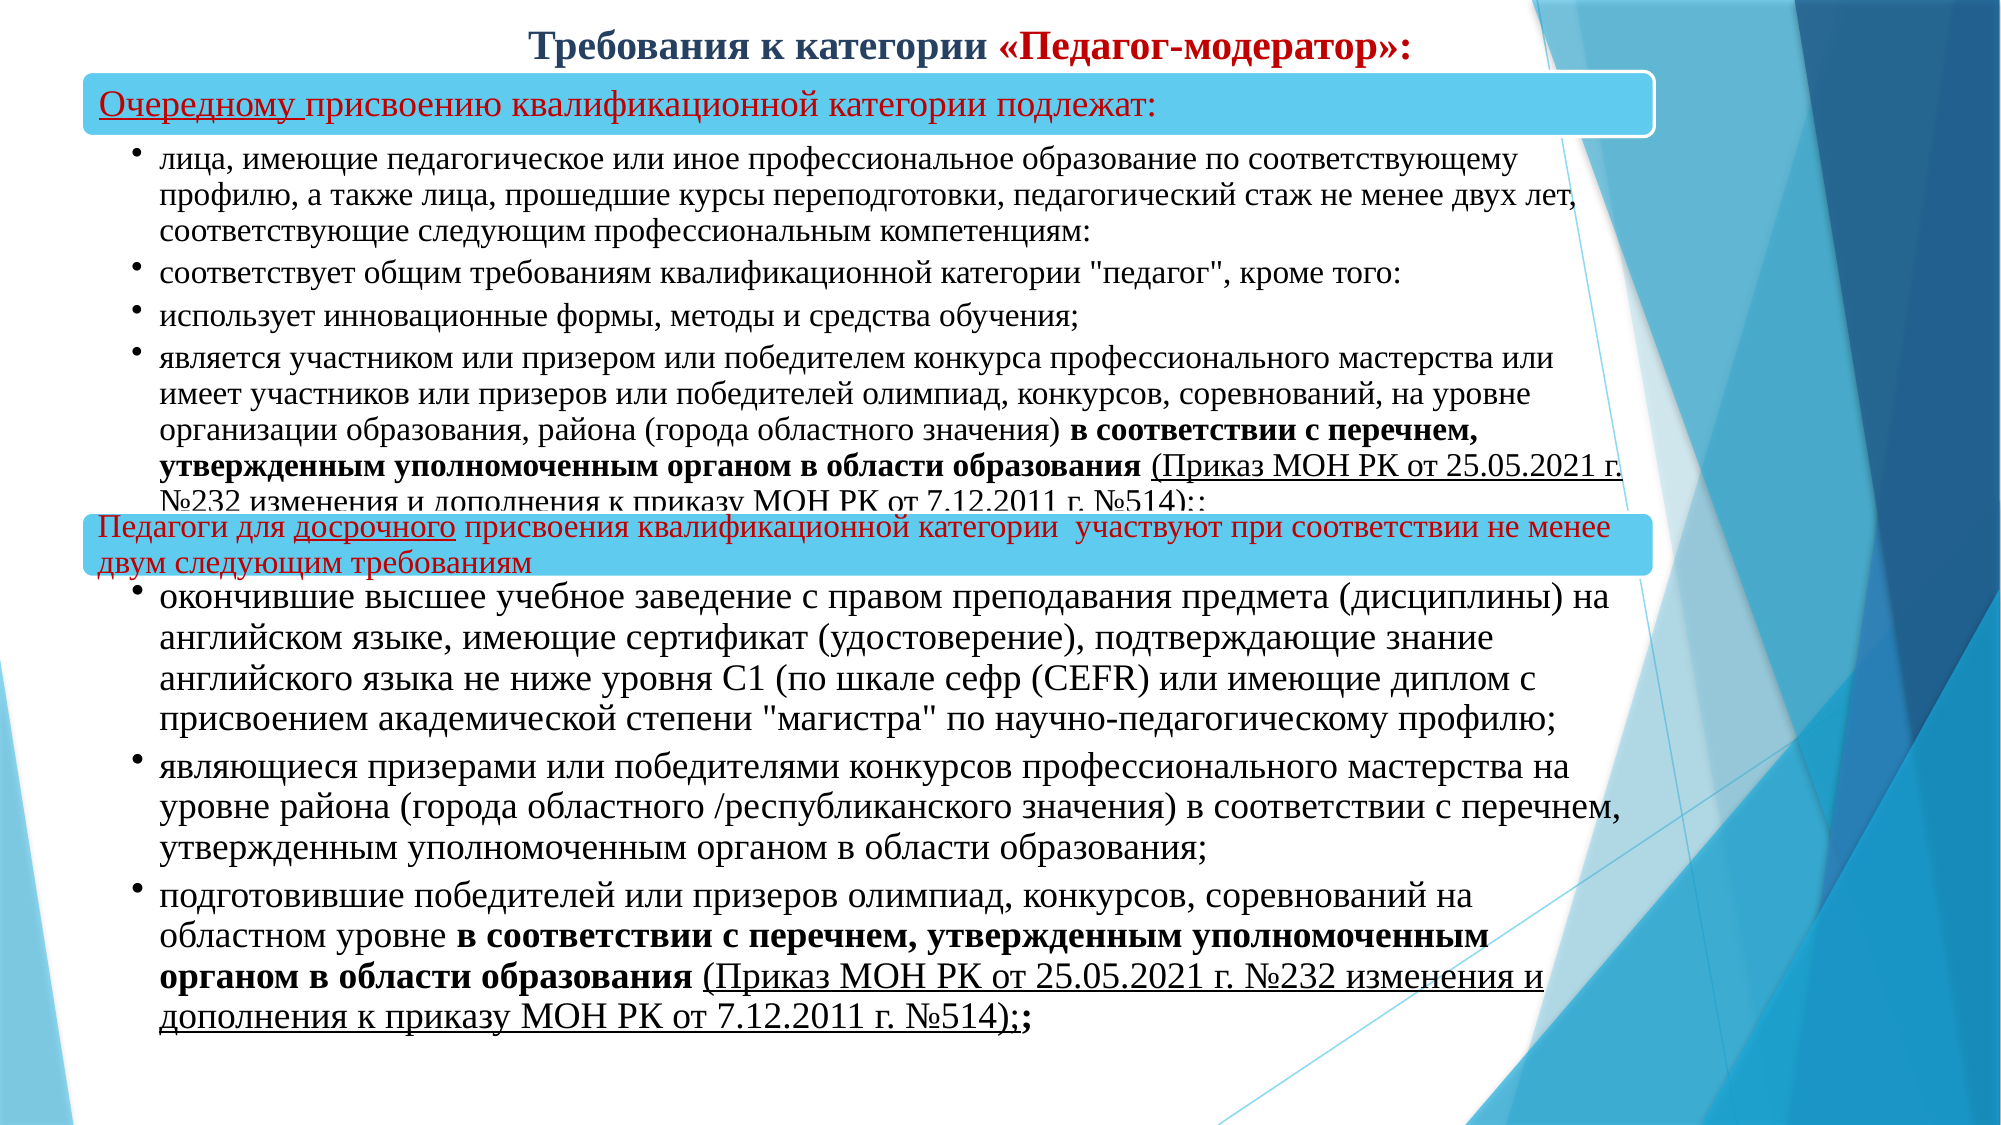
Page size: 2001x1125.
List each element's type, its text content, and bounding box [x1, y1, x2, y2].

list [80, 70, 1655, 1040]
title Требования к категории «Педагог-модератор»: [189, 0, 1752, 126]
